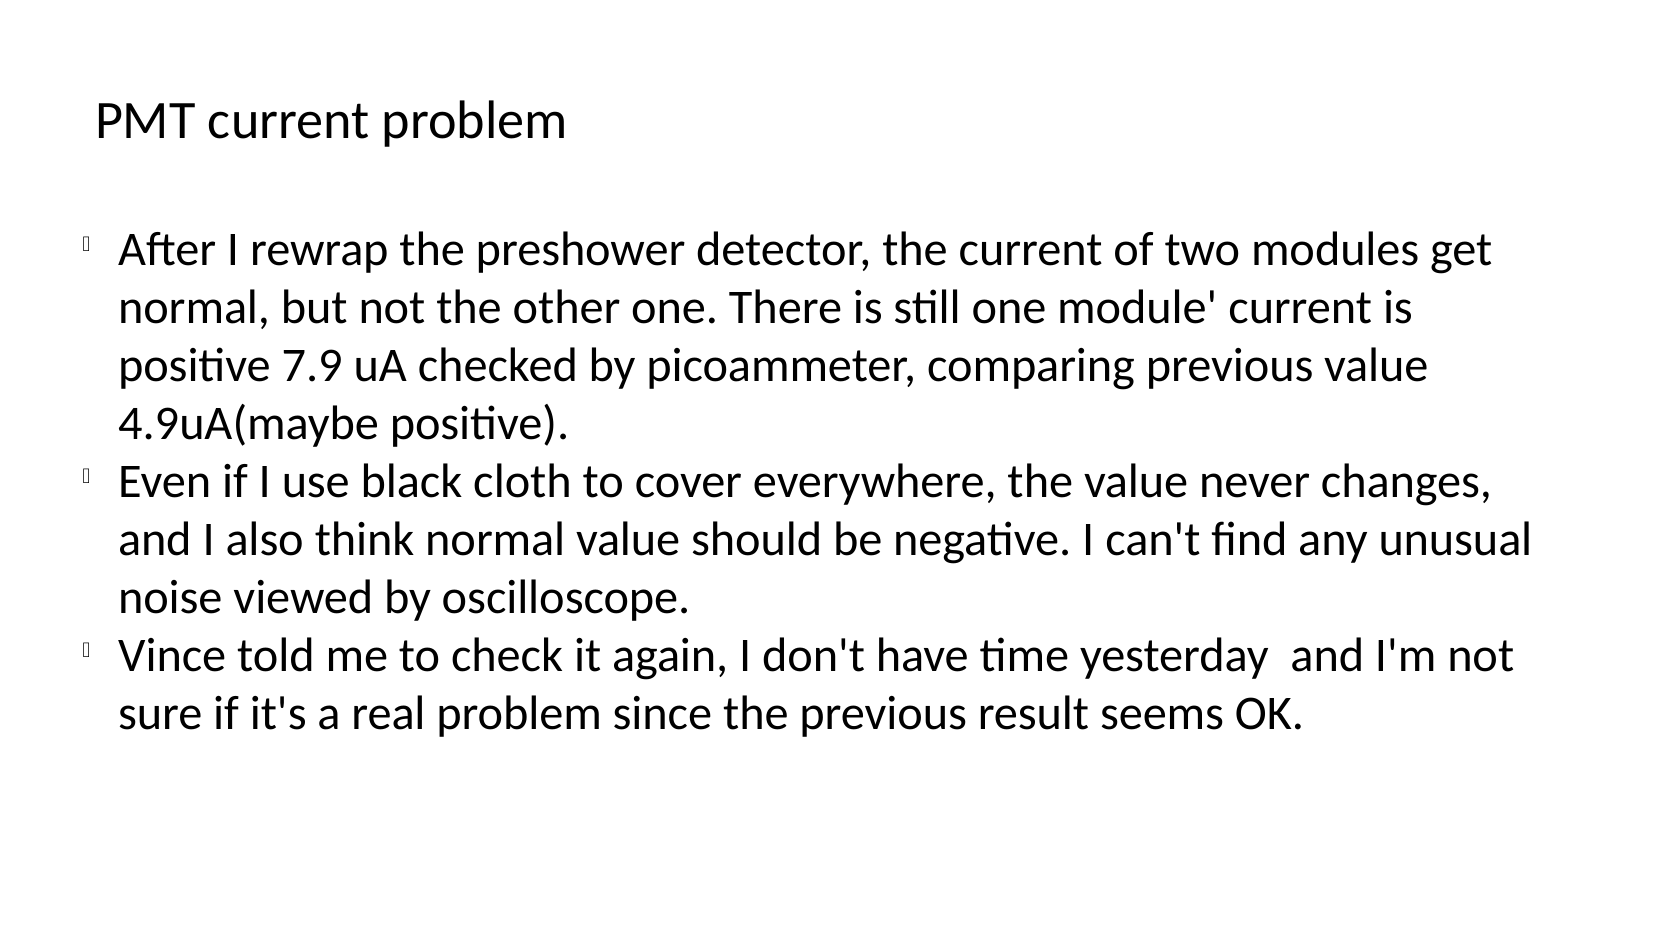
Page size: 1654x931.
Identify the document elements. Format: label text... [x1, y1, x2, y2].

text_box After I rewrap the preshower detector, the current of two modules get normal, but not the other one. There is still one module' current is positive 7.9 uA checked by picoammeter, comparing previous value 4.9uA(maybe positive). Even if I use black cloth to cover everywhere, the value never changes, and I also think normal value should be negative. I can't find any unusual noise viewed by oscilloscope. Vince told me to check it again, I don't have time yesterday and I'm not sure if it's a real problem since the previous result seems OK. [82, 217, 1571, 825]
text_box PMT current problem [94, 84, 1335, 150]
